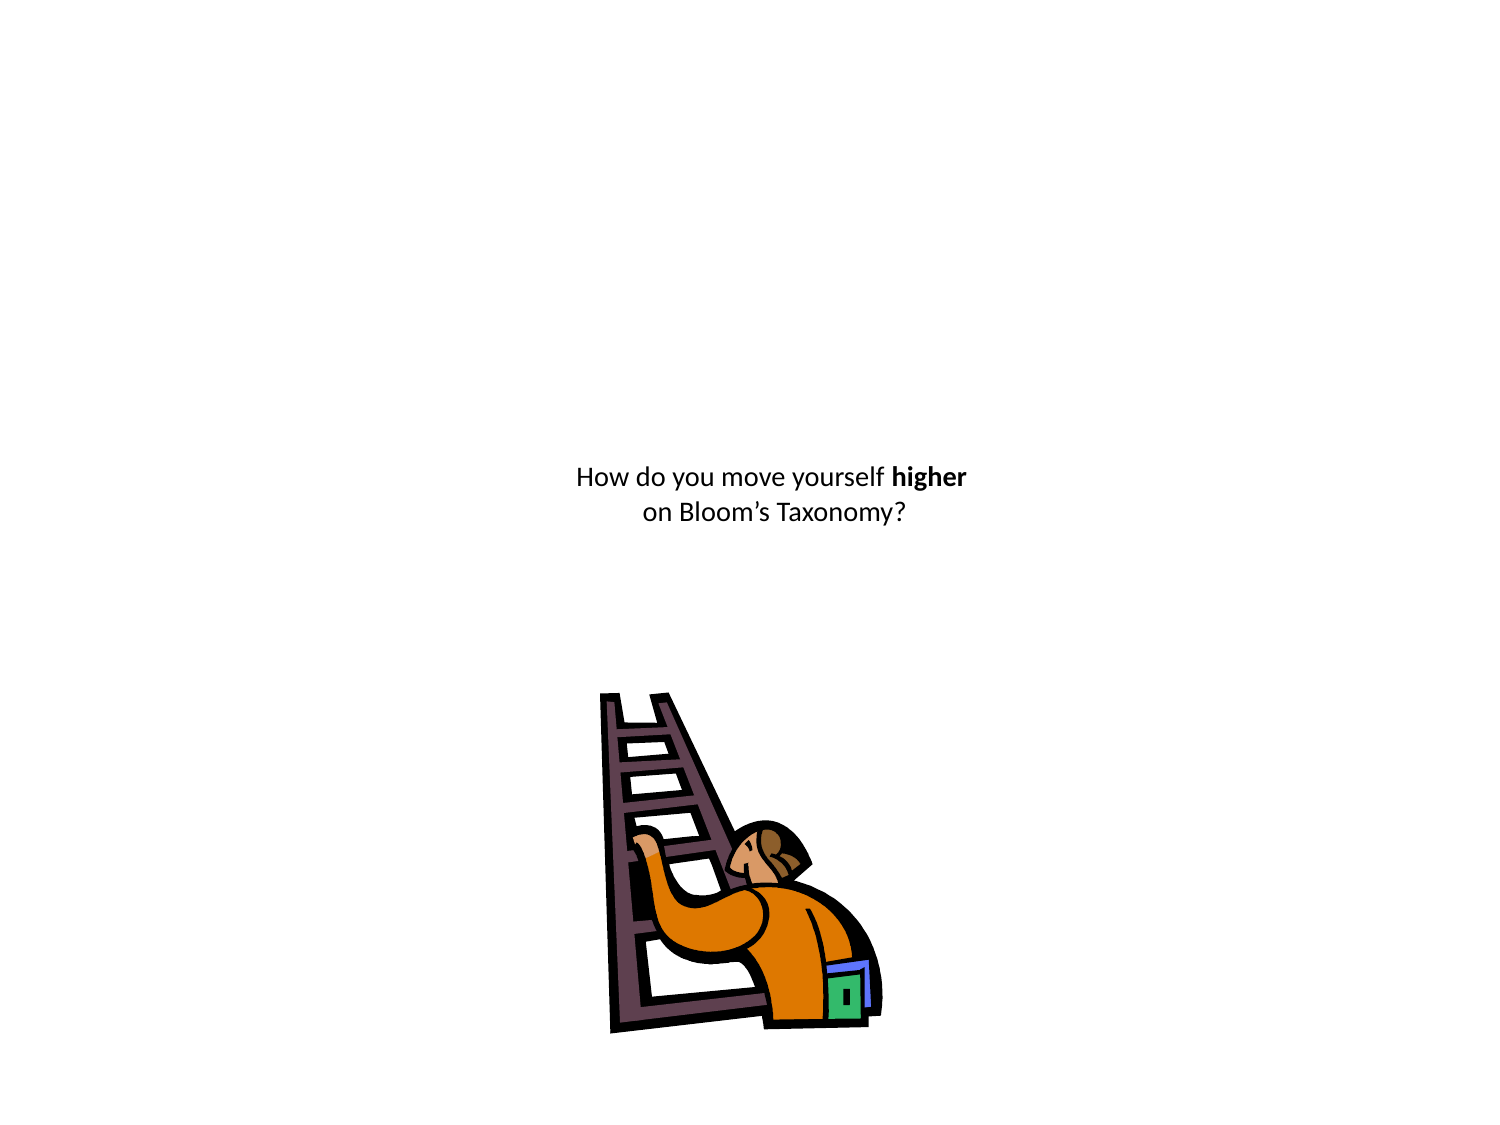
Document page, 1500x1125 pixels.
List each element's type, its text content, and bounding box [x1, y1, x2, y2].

picture [599, 687, 888, 1039]
title How do you move yourself higher on Bloom’s Taxonomy? [99, 450, 1450, 638]
